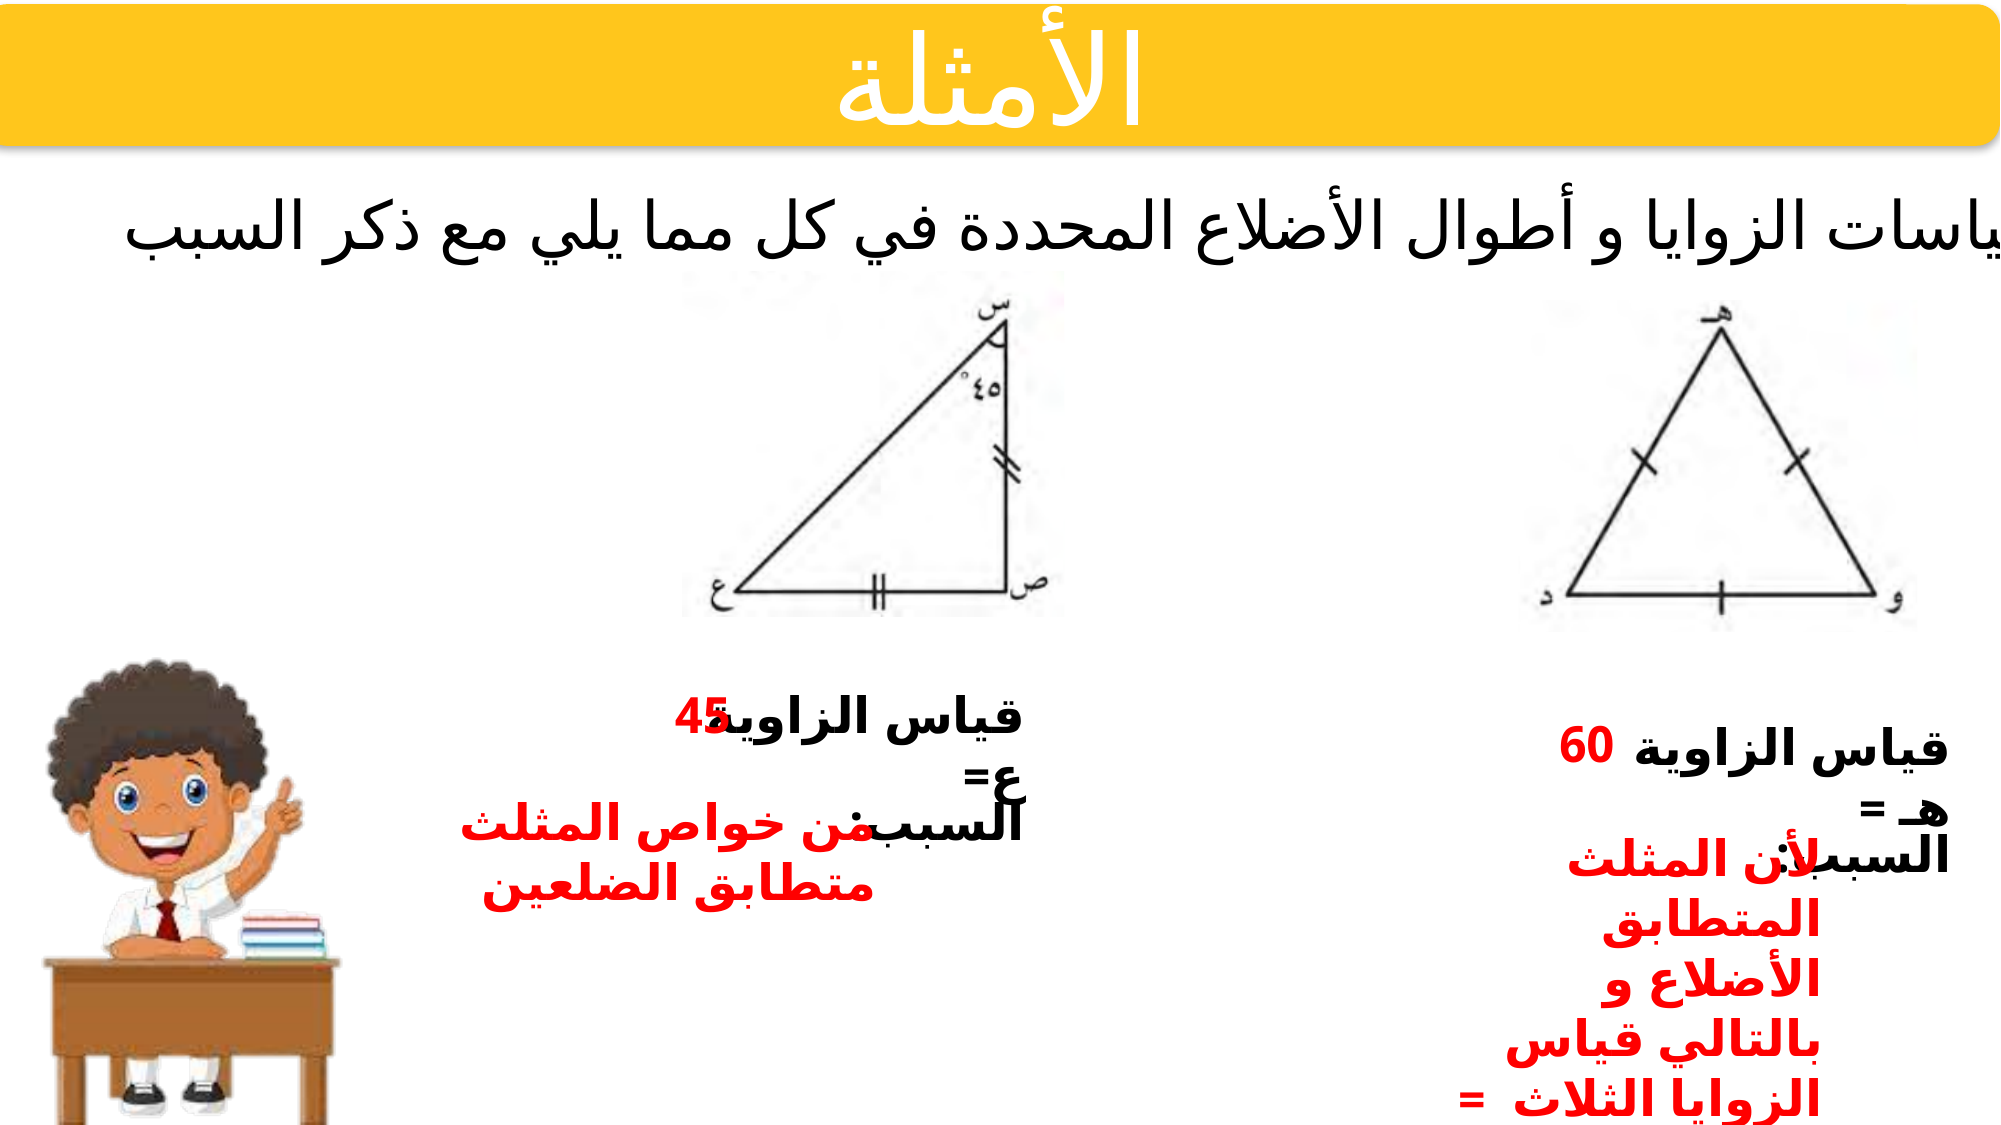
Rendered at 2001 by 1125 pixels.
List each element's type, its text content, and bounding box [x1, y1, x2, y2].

text_box السبب: [892, 783, 1040, 859]
text_box قياس الزاوية ع= [641, 676, 1040, 783]
text_box الأمثلة [0, 3, 2000, 147]
text_box أوجد قياسات الزوايا و أطوال الأضلاع المحددة في كل مما يلي مع ذكر السبب [108, 175, 2000, 270]
text_box السبب: [1567, 815, 1967, 890]
picture [1518, 300, 1918, 632]
picture [682, 271, 1065, 617]
text_box قياس الزاوية هـ = [1567, 707, 1967, 815]
picture [0, 656, 451, 1125]
text_box من خواص المثلث متطابق الضلعين [451, 783, 892, 919]
